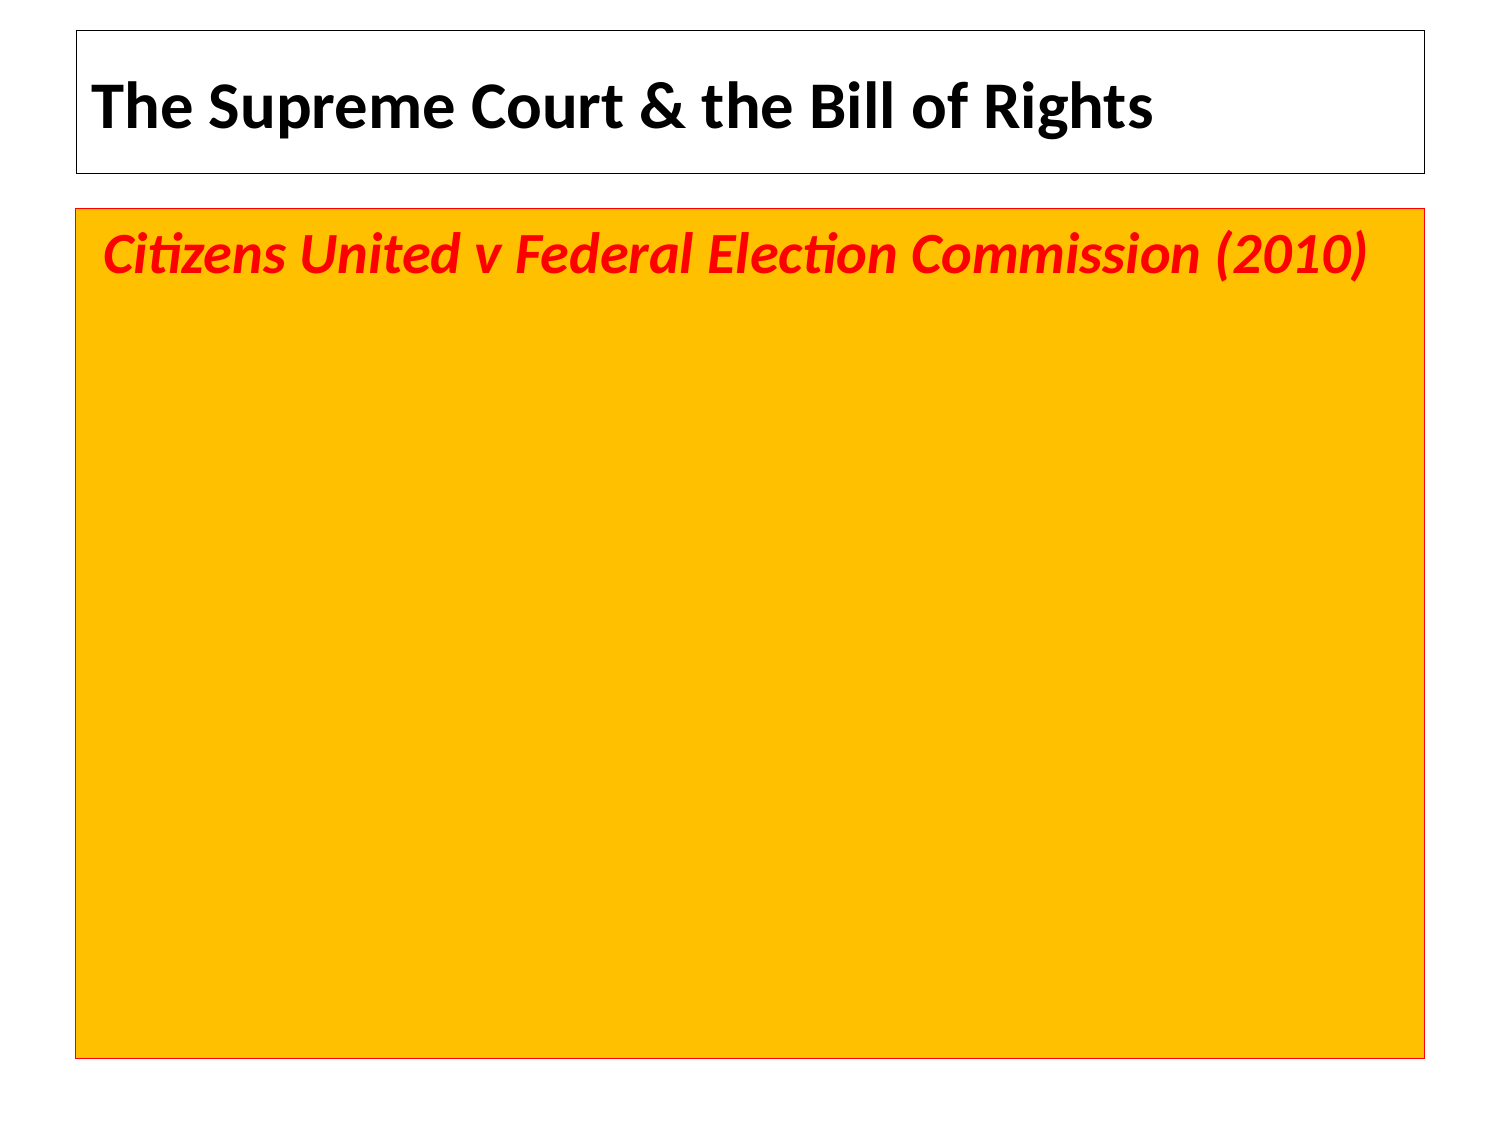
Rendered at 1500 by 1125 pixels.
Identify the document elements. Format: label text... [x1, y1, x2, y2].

list Citizens United v Federal Election Commission (2010) [75, 208, 1425, 1059]
title The Supreme Court & the Bill of Rights [76, 30, 1425, 174]
